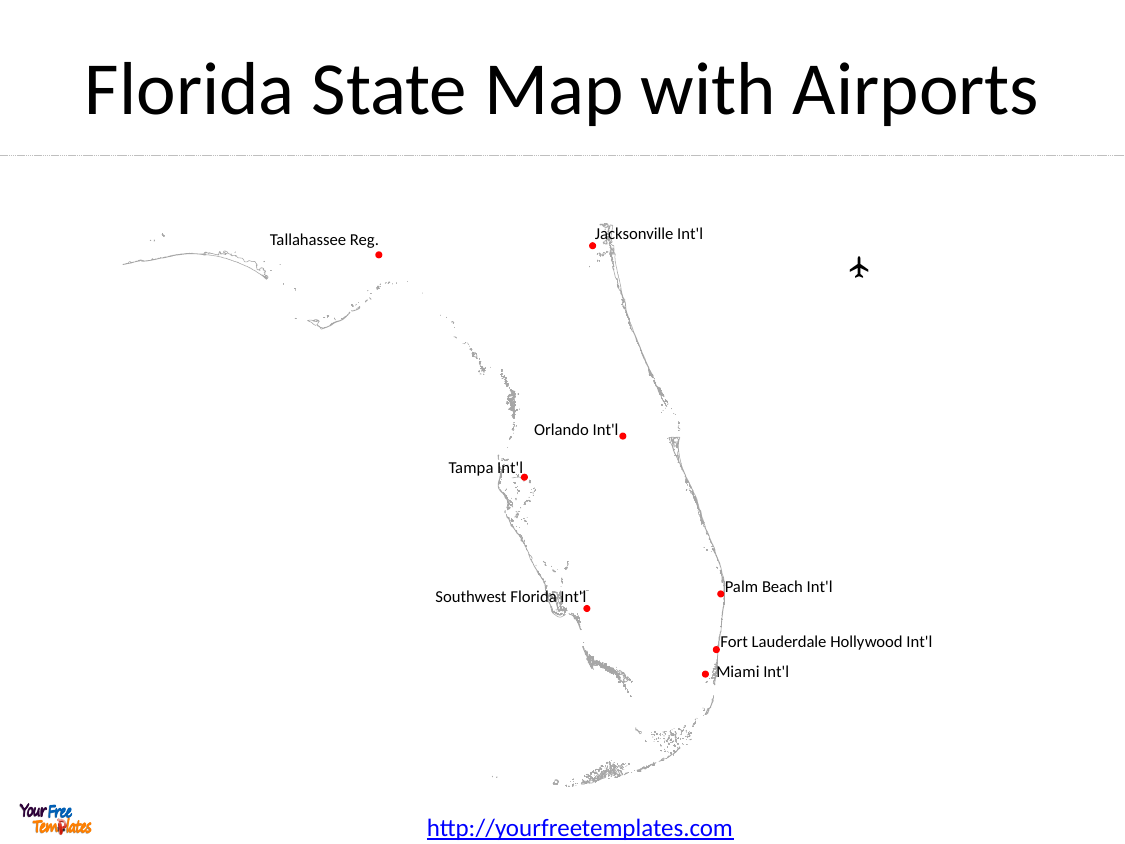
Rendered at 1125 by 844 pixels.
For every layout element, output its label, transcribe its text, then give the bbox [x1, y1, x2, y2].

picture [845, 254, 872, 281]
text_box [656, 728, 681, 745]
text_box [703, 695, 714, 716]
text_box [635, 727, 642, 734]
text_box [267, 222, 935, 681]
text_box [581, 761, 629, 785]
picture [18, 799, 95, 837]
text_box [636, 762, 657, 772]
text_box [122, 250, 262, 276]
text_box [658, 746, 681, 762]
text_box [685, 731, 692, 740]
title Florida State Map with Airports [56, 14, 1069, 155]
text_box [375, 241, 725, 678]
